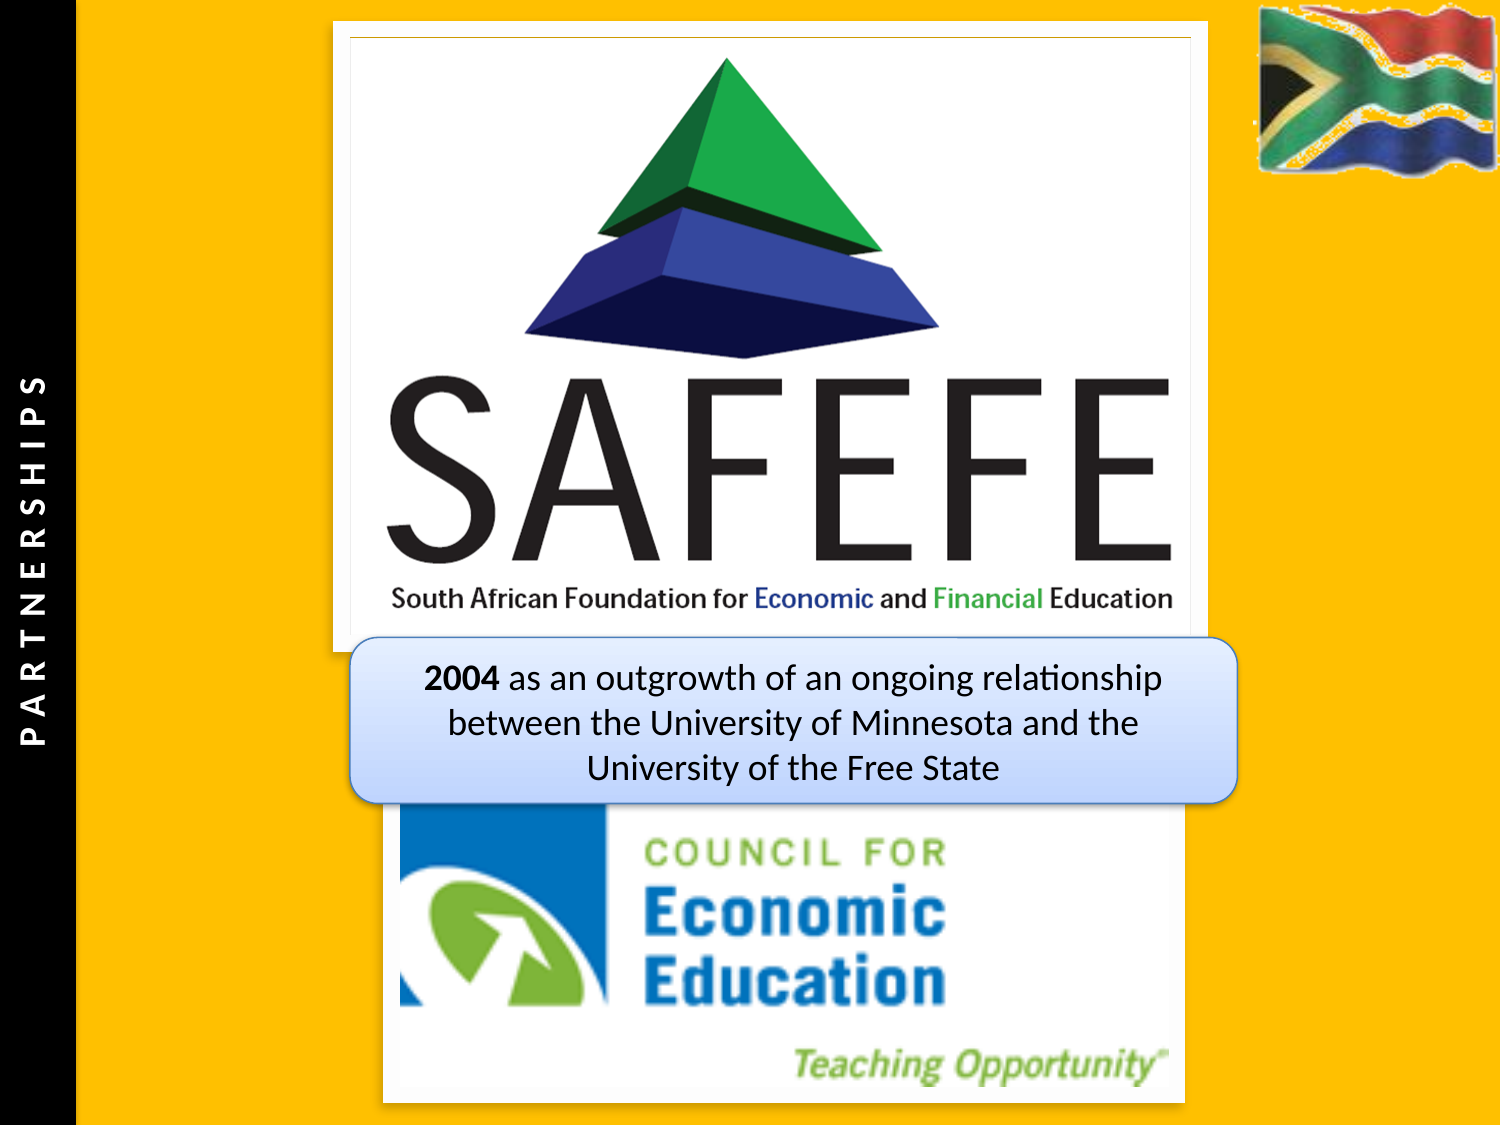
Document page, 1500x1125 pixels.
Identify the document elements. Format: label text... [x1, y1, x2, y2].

picture [399, 799, 1169, 1087]
picture [1253, 0, 1500, 181]
picture [349, 37, 1192, 636]
text_box 2004 as an outgrowth of an ongoing relationship between the University of Minnesota and the University of the Free State [349, 636, 1239, 805]
text_box PARTNERSHIPS [0, 0, 76, 1125]
